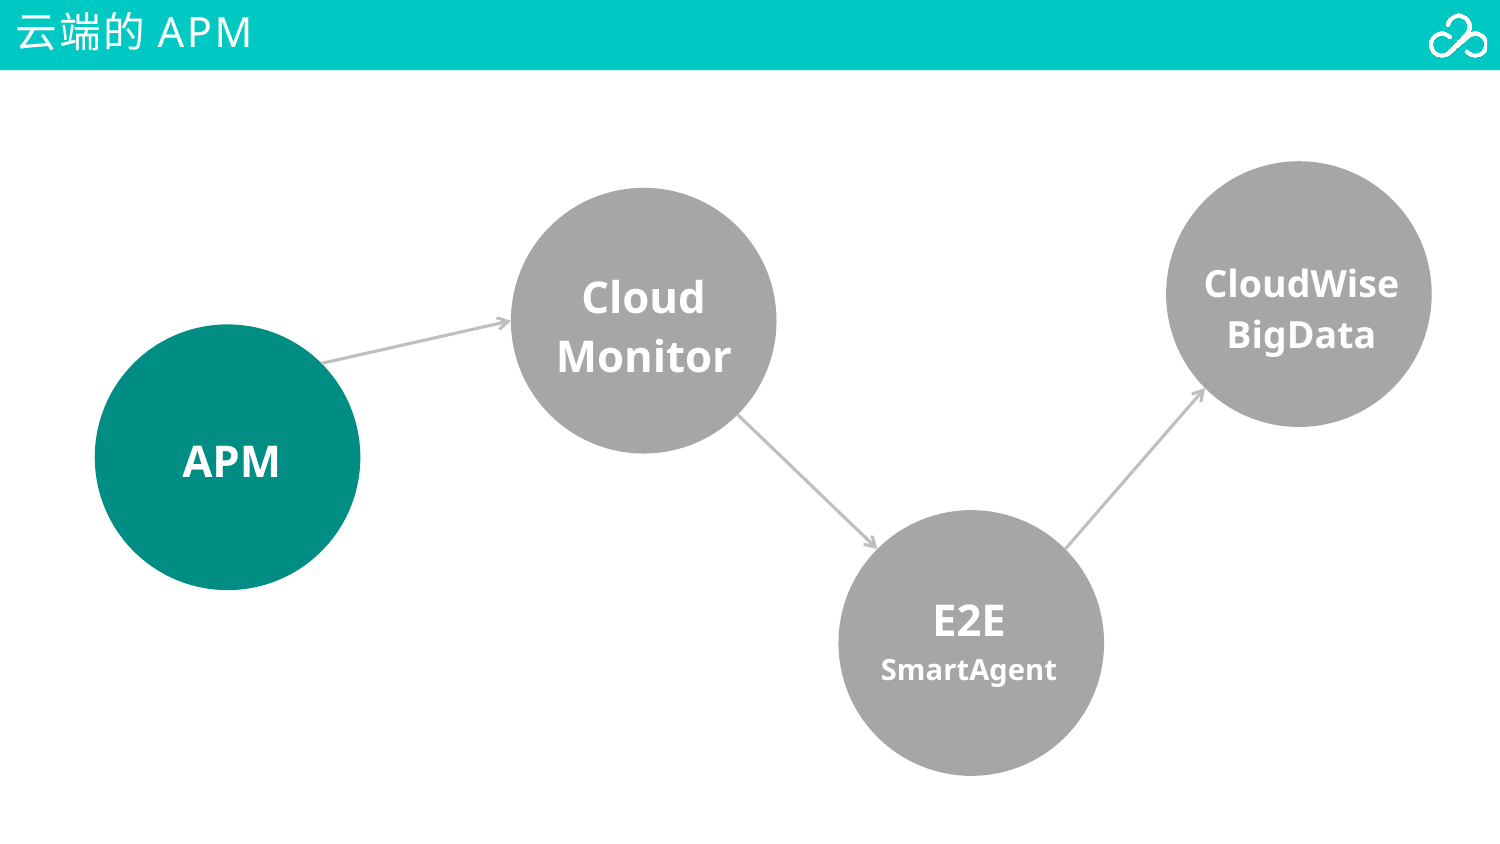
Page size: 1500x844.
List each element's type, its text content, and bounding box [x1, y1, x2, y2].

text_box CloudWise BigData [1179, 254, 1424, 362]
text_box [1164, 159, 1434, 356]
picture [1428, 13, 1488, 61]
text_box APM [171, 428, 392, 493]
text_box [1182, 362, 1416, 430]
text_box 云端的APM [0, 0, 1052, 62]
text_box [508, 241, 779, 456]
text_box [92, 322, 360, 593]
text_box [321, 320, 512, 364]
text_box Cloud Monitor [534, 225, 753, 387]
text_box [737, 414, 878, 550]
text_box [836, 508, 1107, 778]
text_box [548, 185, 739, 225]
text_box E2E SmartAgent [869, 587, 1069, 693]
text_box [1065, 387, 1206, 550]
